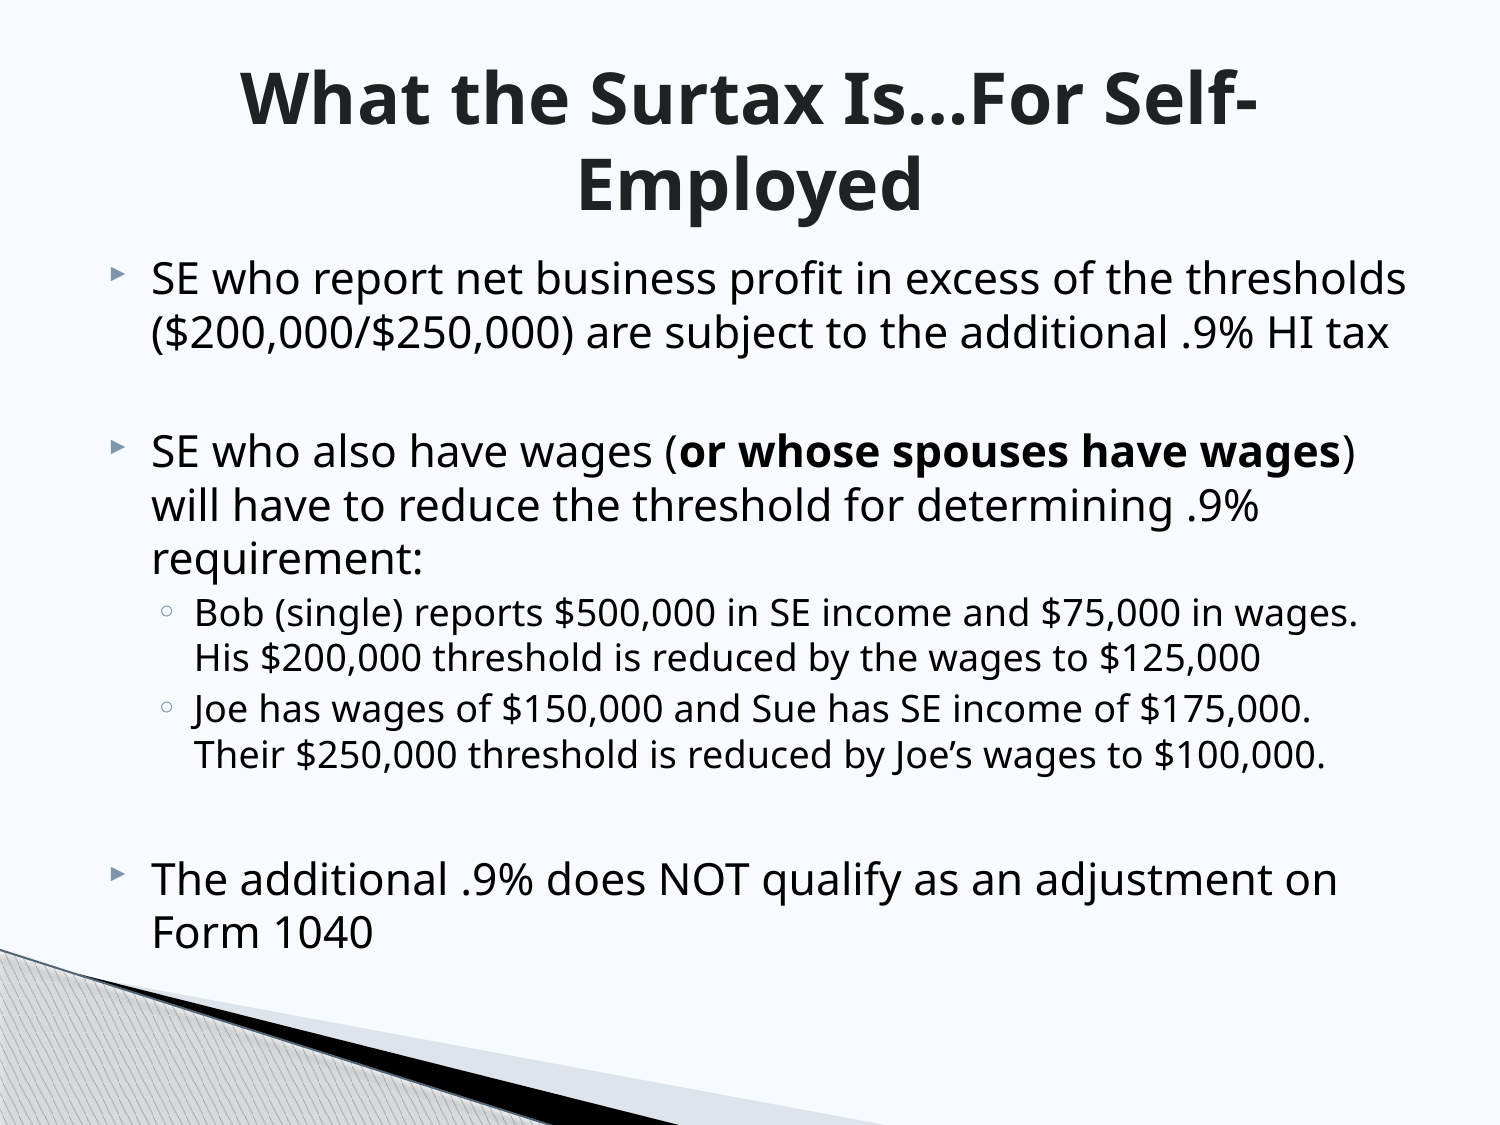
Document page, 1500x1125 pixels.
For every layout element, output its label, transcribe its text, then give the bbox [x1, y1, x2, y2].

list SE who report net business profit in excess of the thresholds ($200,000/$250,000) are subject to the additional .9% HI tax SE who also have wages (or whose spouses have wages) will have to reduce the threshold for determining .9% requirement: Bob (single) reports $500,000 in SE income and $75,000 in wages. His $200,000 threshold is reduced by the wages to $125,000 Joe has wages of $150,000 and Sue has SE income of $175,000. Their $250,000 threshold is reduced by Joe’s wages to $100,000. The additional .9% does NOT qualify as an adjustment on Form 1040 [74, 242, 1426, 986]
title What the Surtax Is…For Self-Employed [75, 45, 1425, 233]
